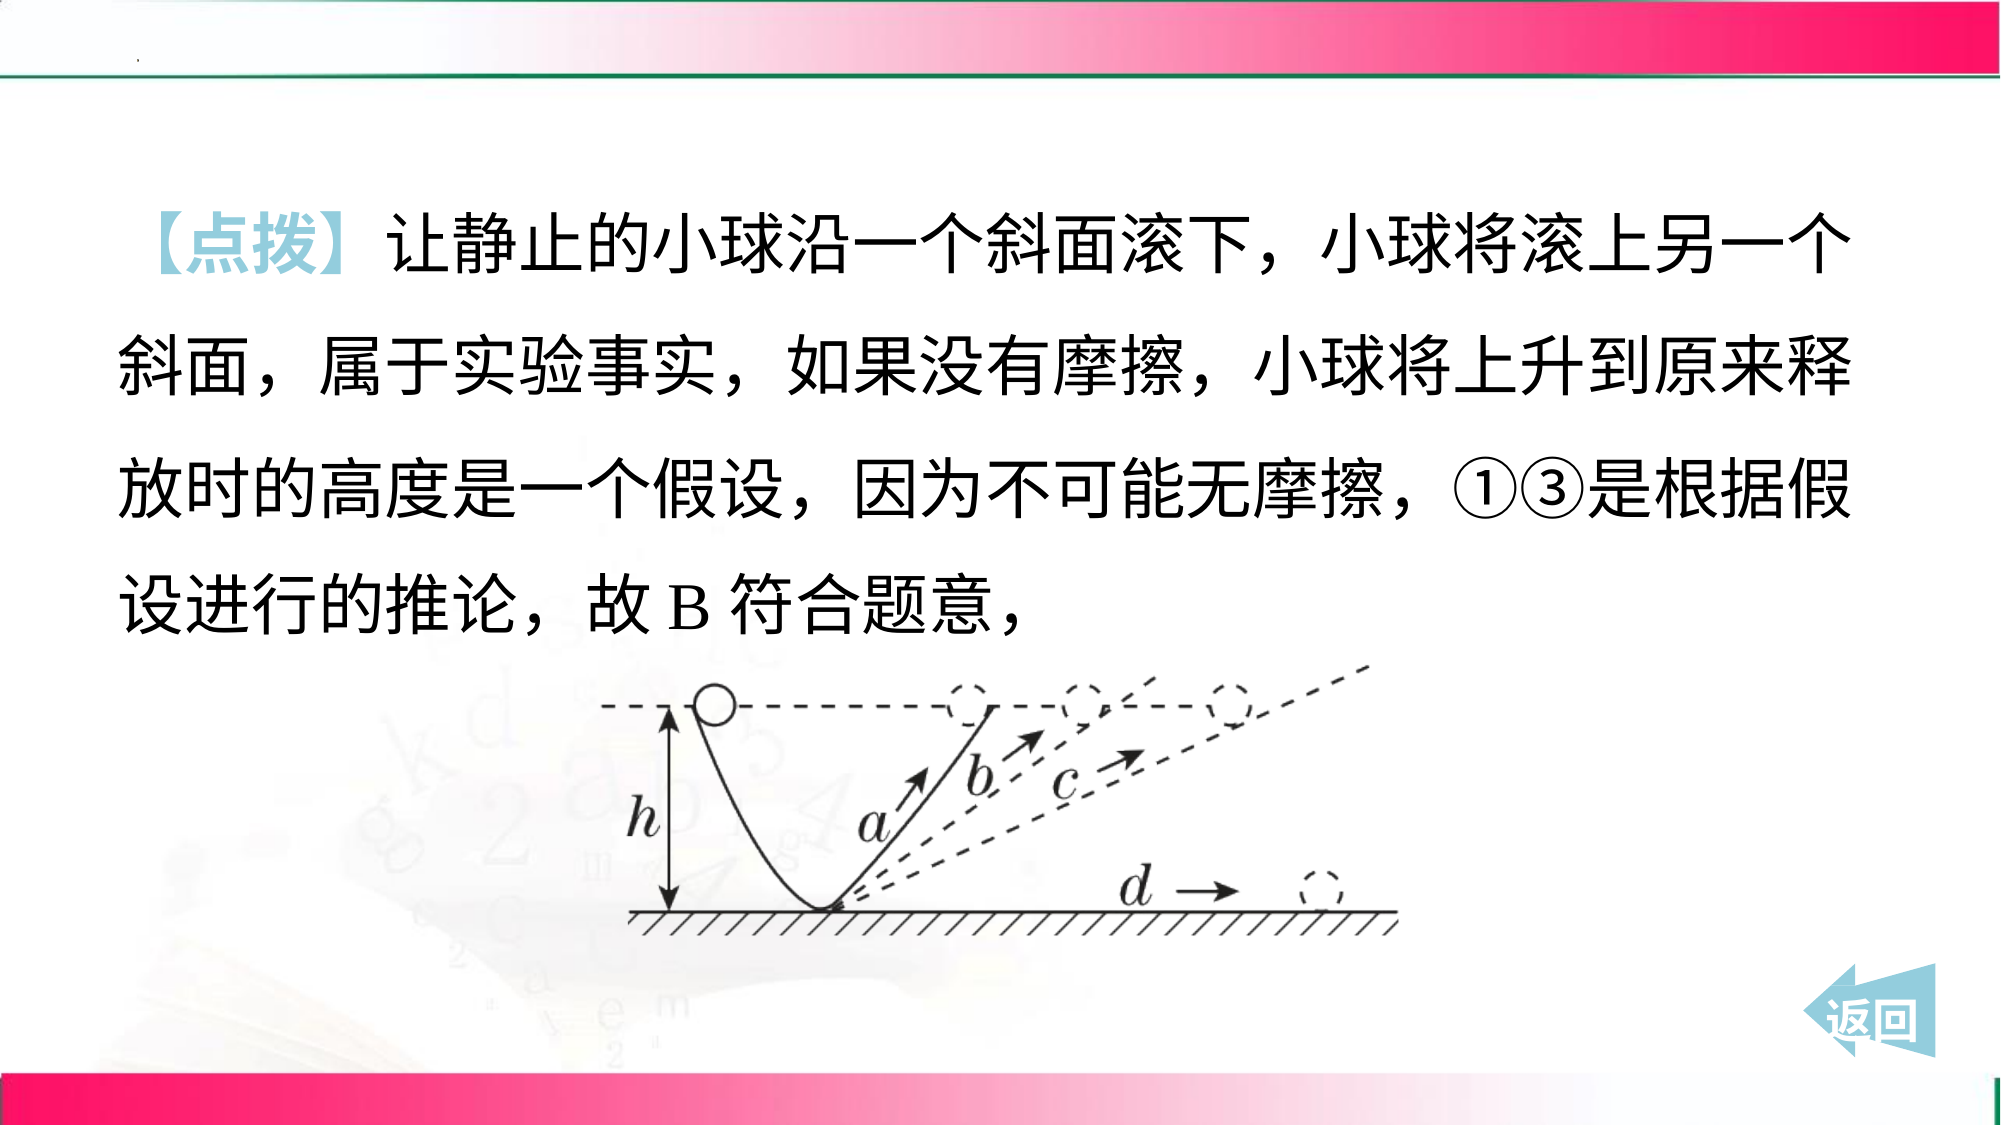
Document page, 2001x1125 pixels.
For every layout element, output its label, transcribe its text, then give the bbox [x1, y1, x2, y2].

text_box 返回 [1803, 963, 1936, 1058]
picture [0, 0, 2001, 1125]
